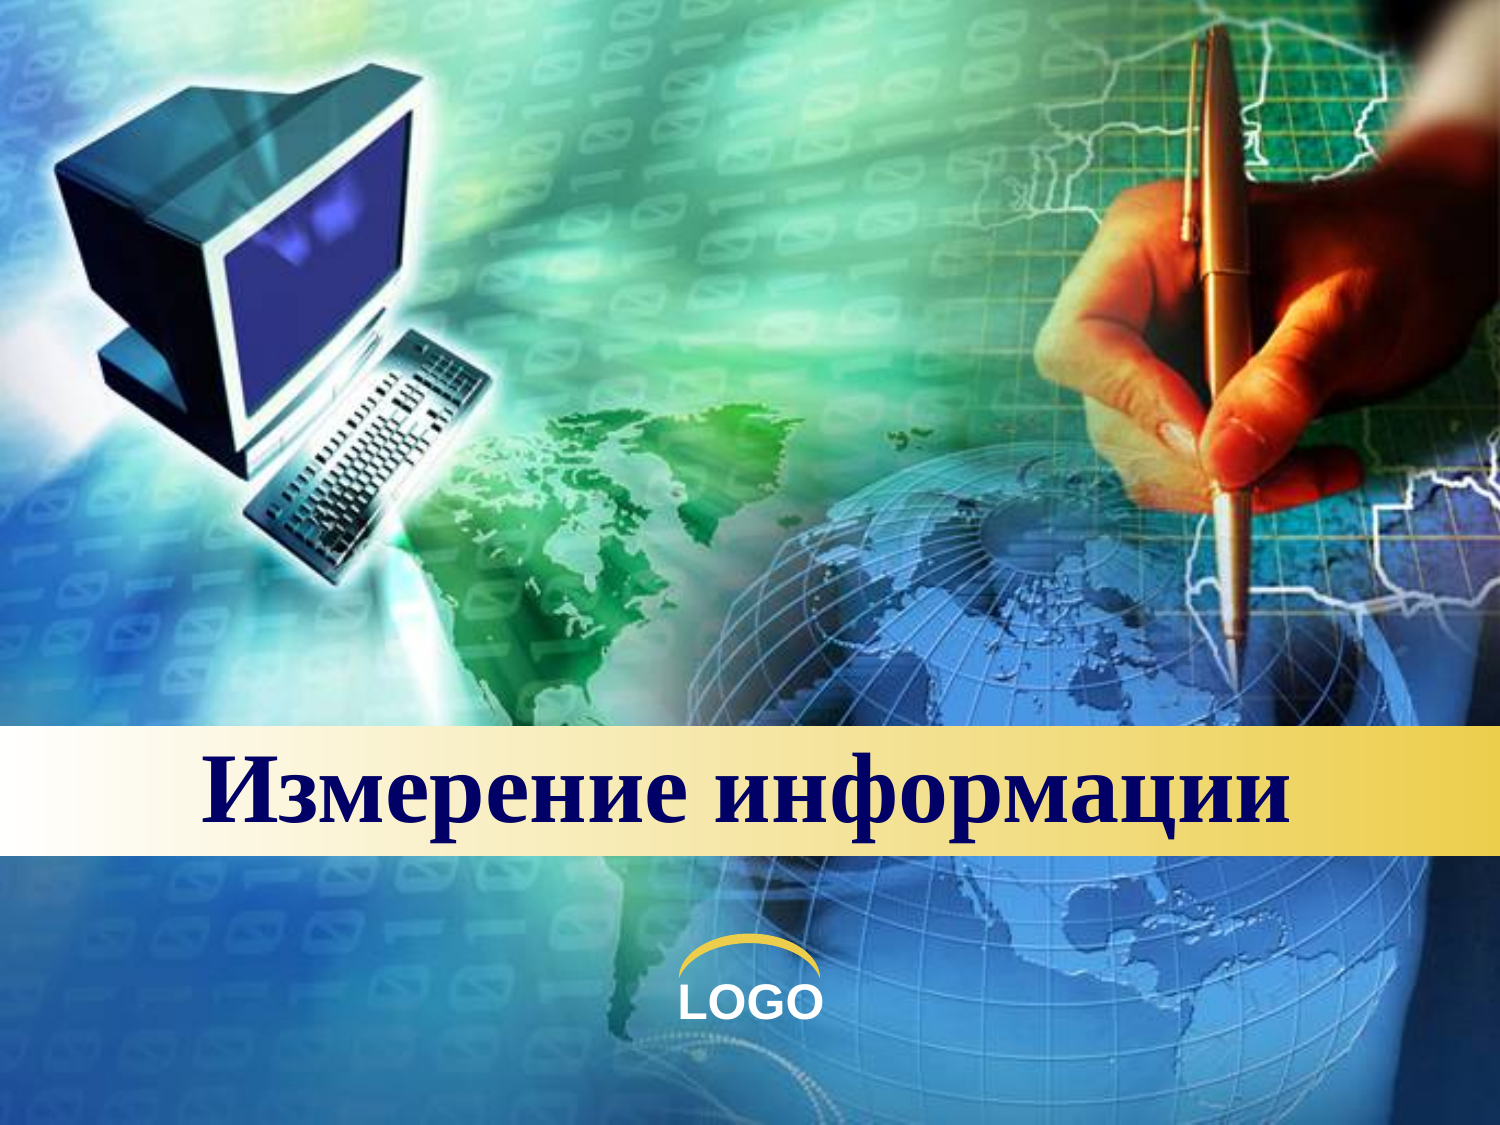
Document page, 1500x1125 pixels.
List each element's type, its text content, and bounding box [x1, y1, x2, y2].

picture [0, 858, 1500, 1125]
text_box [0, 724, 1500, 858]
title Измерение информации [46, 726, 1448, 840]
picture [0, 0, 1500, 724]
